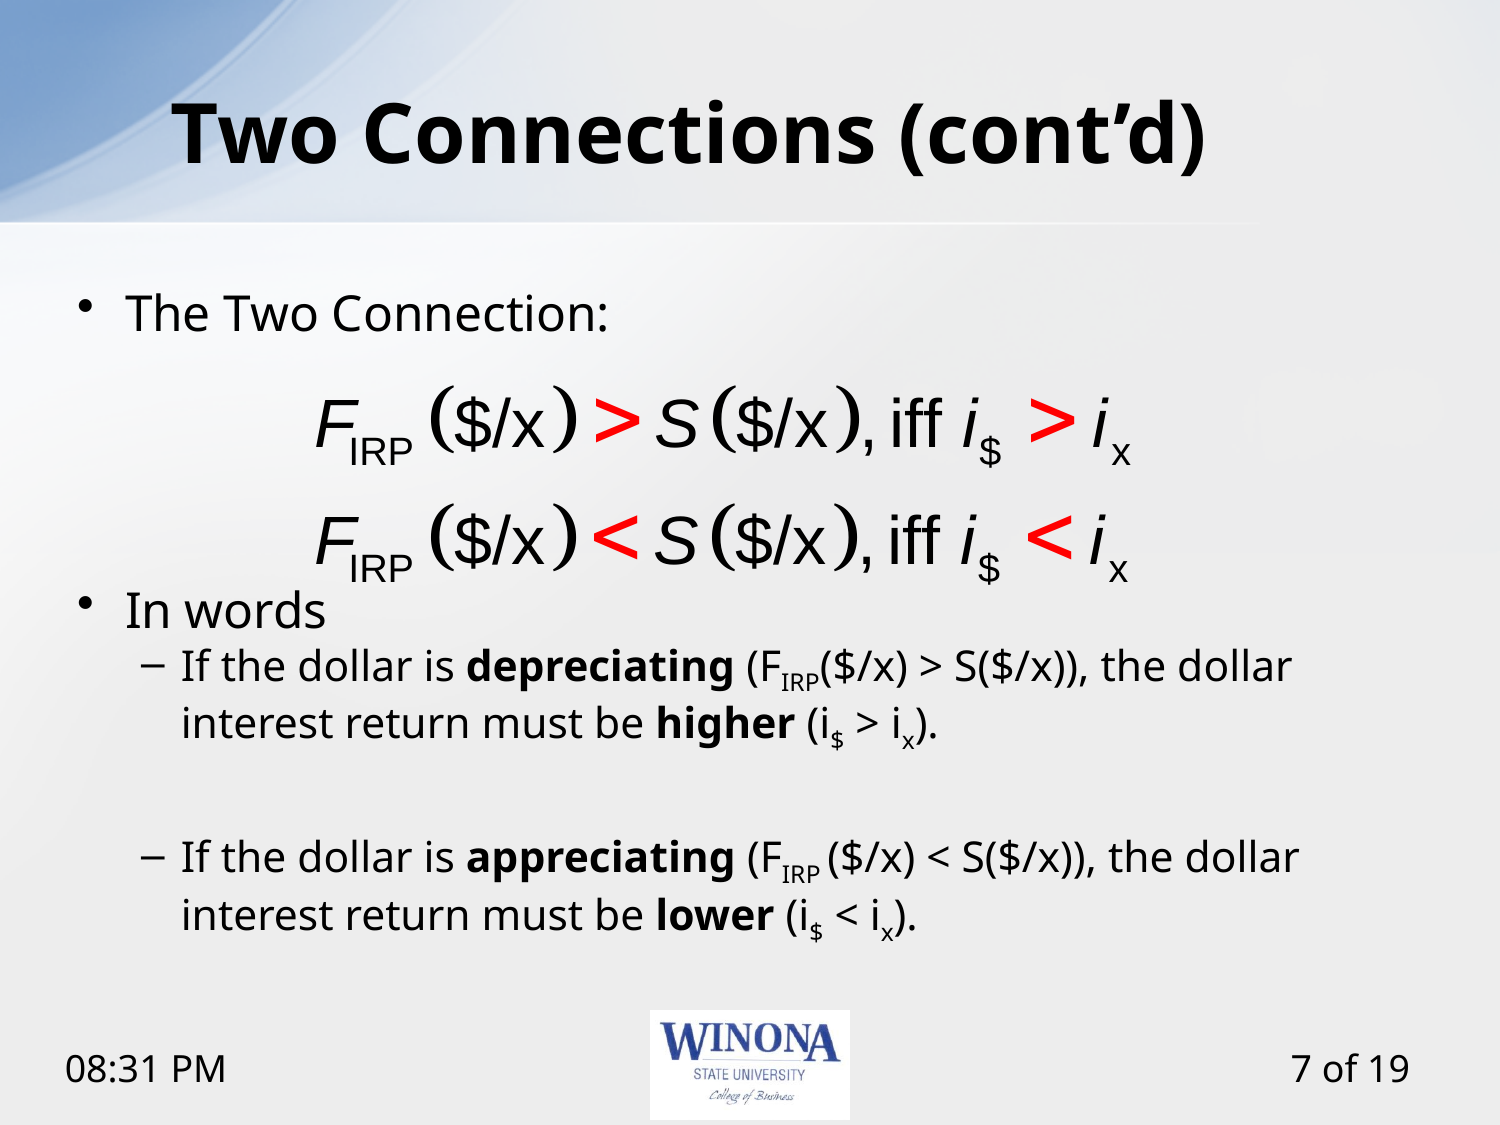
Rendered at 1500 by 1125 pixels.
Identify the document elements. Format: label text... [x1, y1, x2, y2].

picture [0, 0, 1500, 1125]
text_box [305, 374, 1145, 604]
title Two Connections (cont’d) [32, 37, 1347, 188]
list The Two Connection: In words If the dollar is depreciating (FIRP($/x) > S($/x)), the dollar interest return must be higher (i$ > ix). If the dollar is appreciating (FIRP ($/x) < S($/x)), the dollar interest return must be lower (i$ < ix). [62, 275, 1363, 956]
